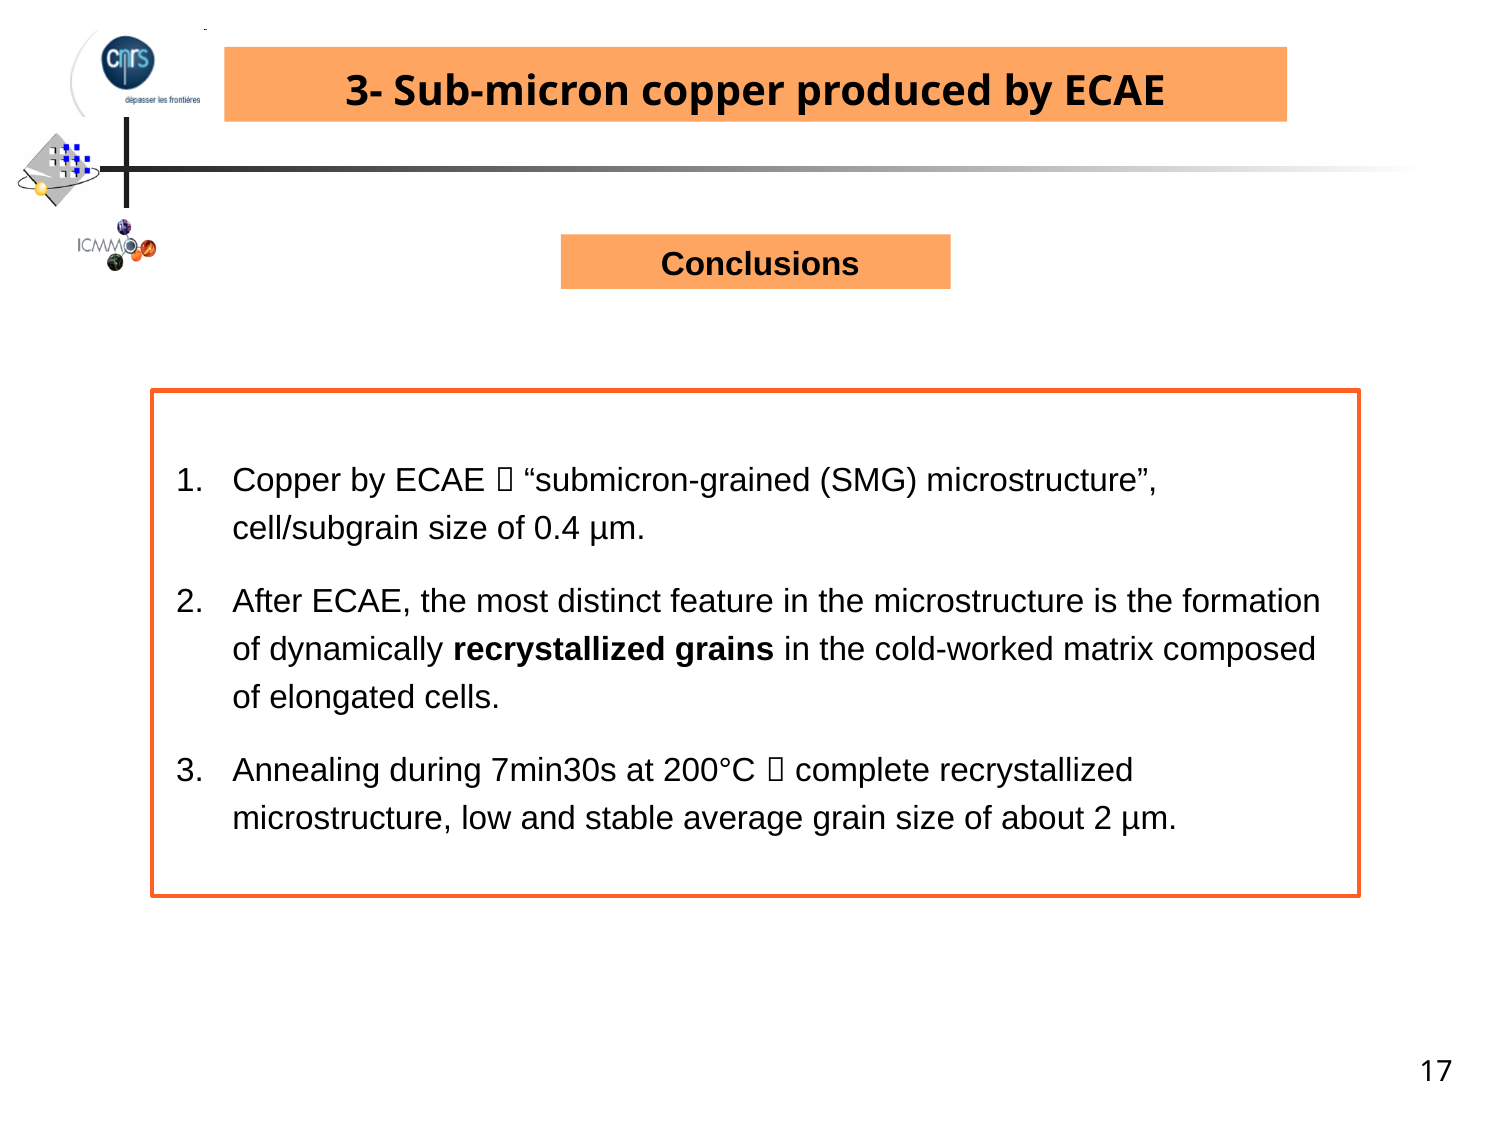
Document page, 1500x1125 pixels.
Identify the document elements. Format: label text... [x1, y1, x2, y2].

text_box Copper by ECAE  “submicron-grained (SMG) microstructure”, cell/subgrain size of 0.4 µm. After ECAE, the most distinct feature in the microstructure is the formation of dynamically recrystallized grains in the cold-worked matrix composed of elongated cells. Annealing during 7min30s at 200°C  complete recrystallized microstructure, low and stable average grain size of about 2 µm. [150, 388, 1361, 898]
text_box Conclusions [560, 234, 951, 289]
text_box 3- Sub-micron copper produced by ECAE [222, 45, 1289, 124]
picture [78, 219, 158, 271]
picture [66, 29, 207, 117]
slide_number 17 [1154, 1023, 1468, 1100]
picture [16, 132, 100, 207]
